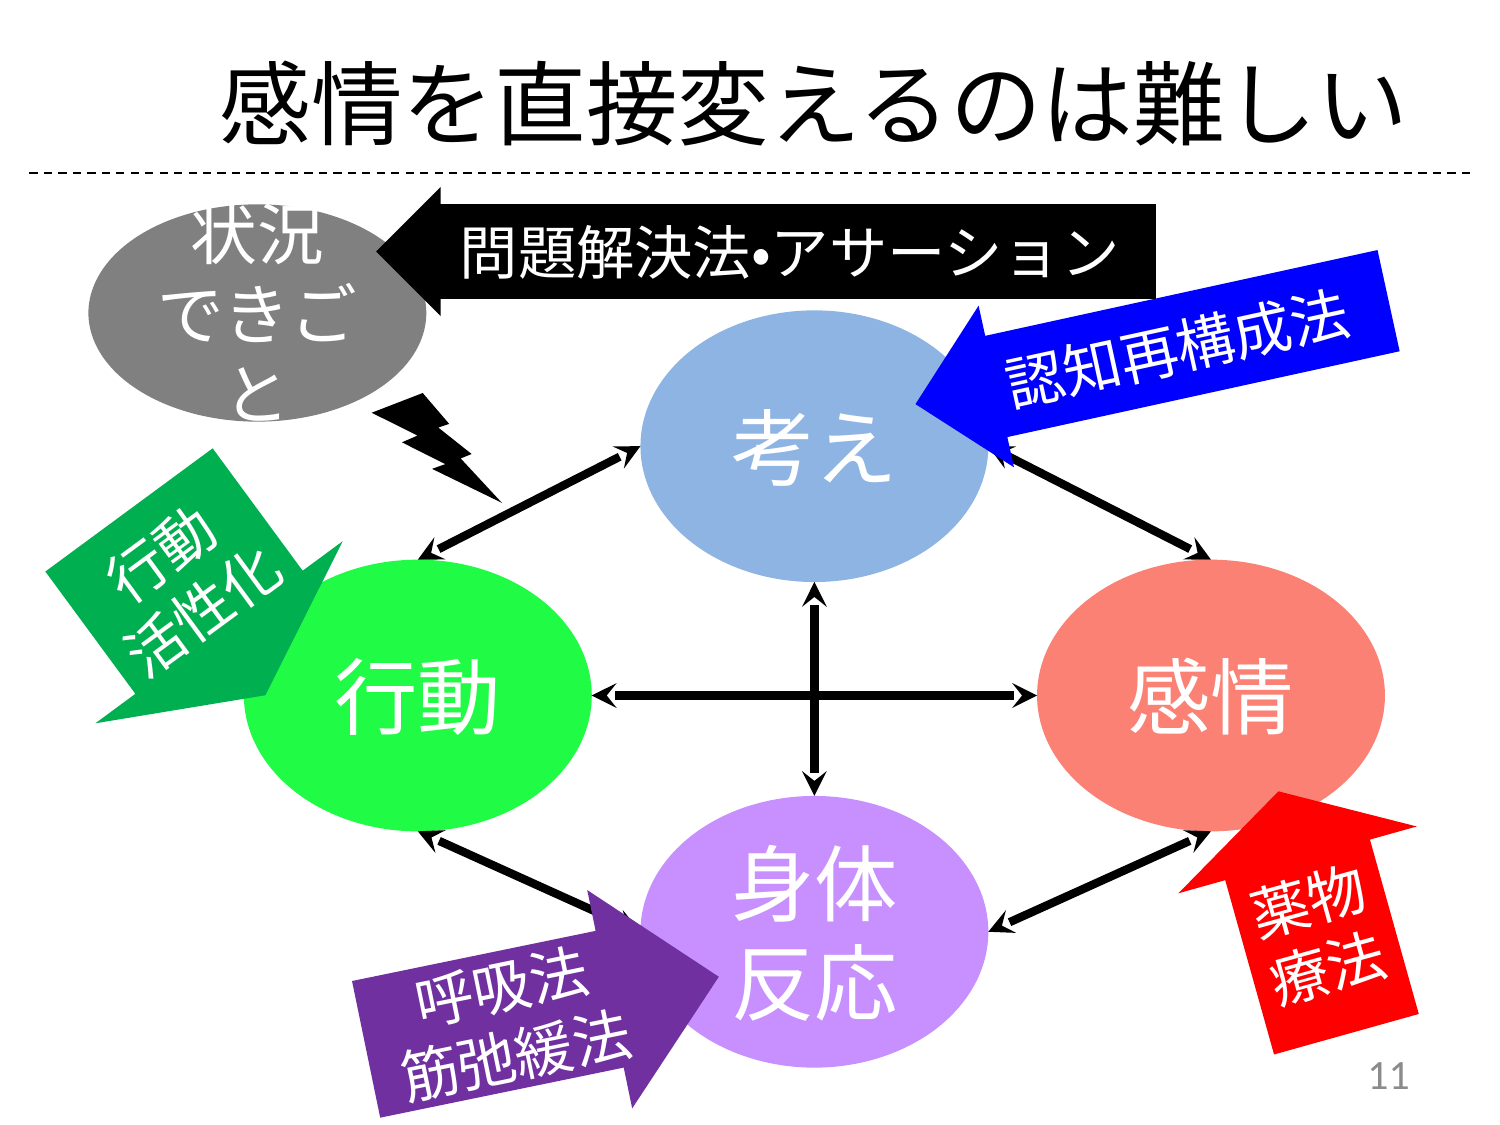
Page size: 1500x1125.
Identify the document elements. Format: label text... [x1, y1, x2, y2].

title 感情を直接変えるのは難しい [180, 30, 1449, 174]
text_box 行動 [242, 557, 594, 834]
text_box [417, 831, 641, 932]
text_box 問題解決法・アサーション [374, 185, 1158, 318]
text_box 感情 [1035, 557, 1388, 834]
text_box [369, 391, 463, 450]
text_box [417, 445, 641, 560]
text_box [988, 445, 1212, 560]
text_box 薬物 療法 [1216, 789, 1421, 1042]
text_box 行動 活性化 [43, 446, 345, 726]
text_box 認知再構成法 [913, 247, 1402, 450]
text_box 状況 できごと [86, 202, 429, 424]
slide_number 11 [1074, 1042, 1425, 1103]
text_box 身体 反応 [645, 793, 991, 1070]
text_box 呼吸法 筋弛緩法 [349, 925, 721, 1120]
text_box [988, 831, 1212, 932]
text_box 考え [638, 308, 982, 585]
